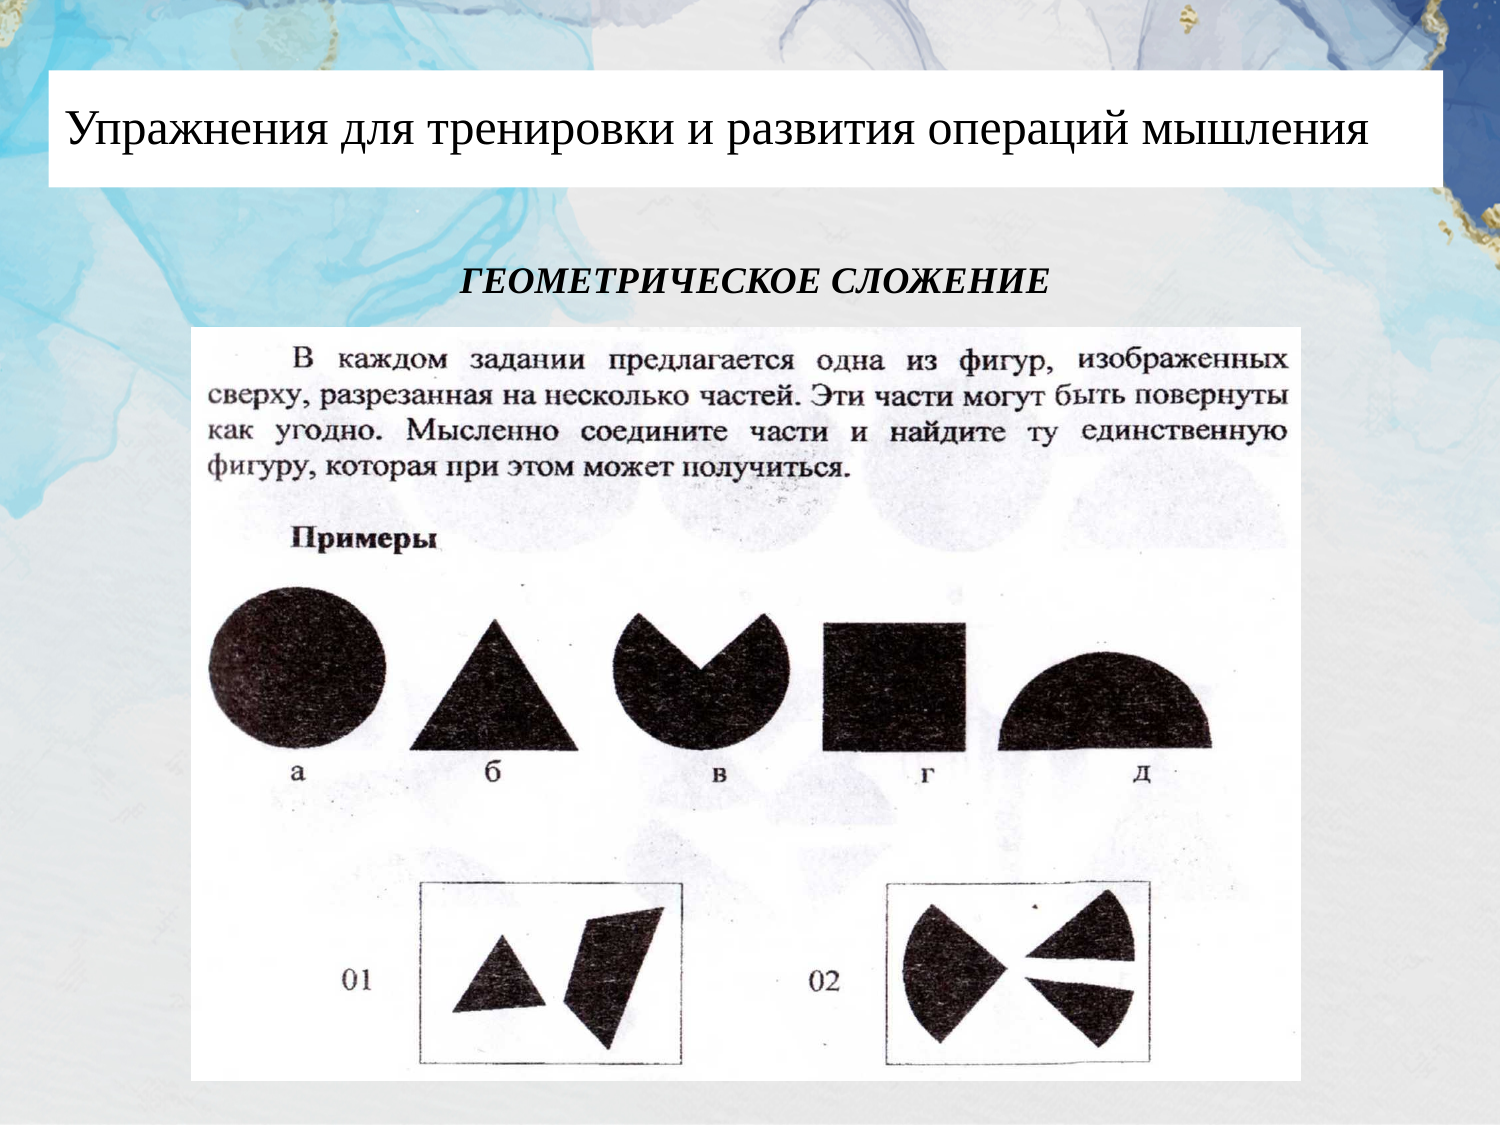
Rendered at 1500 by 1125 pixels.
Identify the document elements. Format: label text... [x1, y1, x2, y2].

list ГЕОМЕТРИЧЕСКОЕ СЛОЖЕНИЕ [152, 188, 1360, 1067]
text_box Упражнения для тренировки и развития операций мышления [48, 70, 1444, 188]
picture [0, 0, 1500, 1125]
